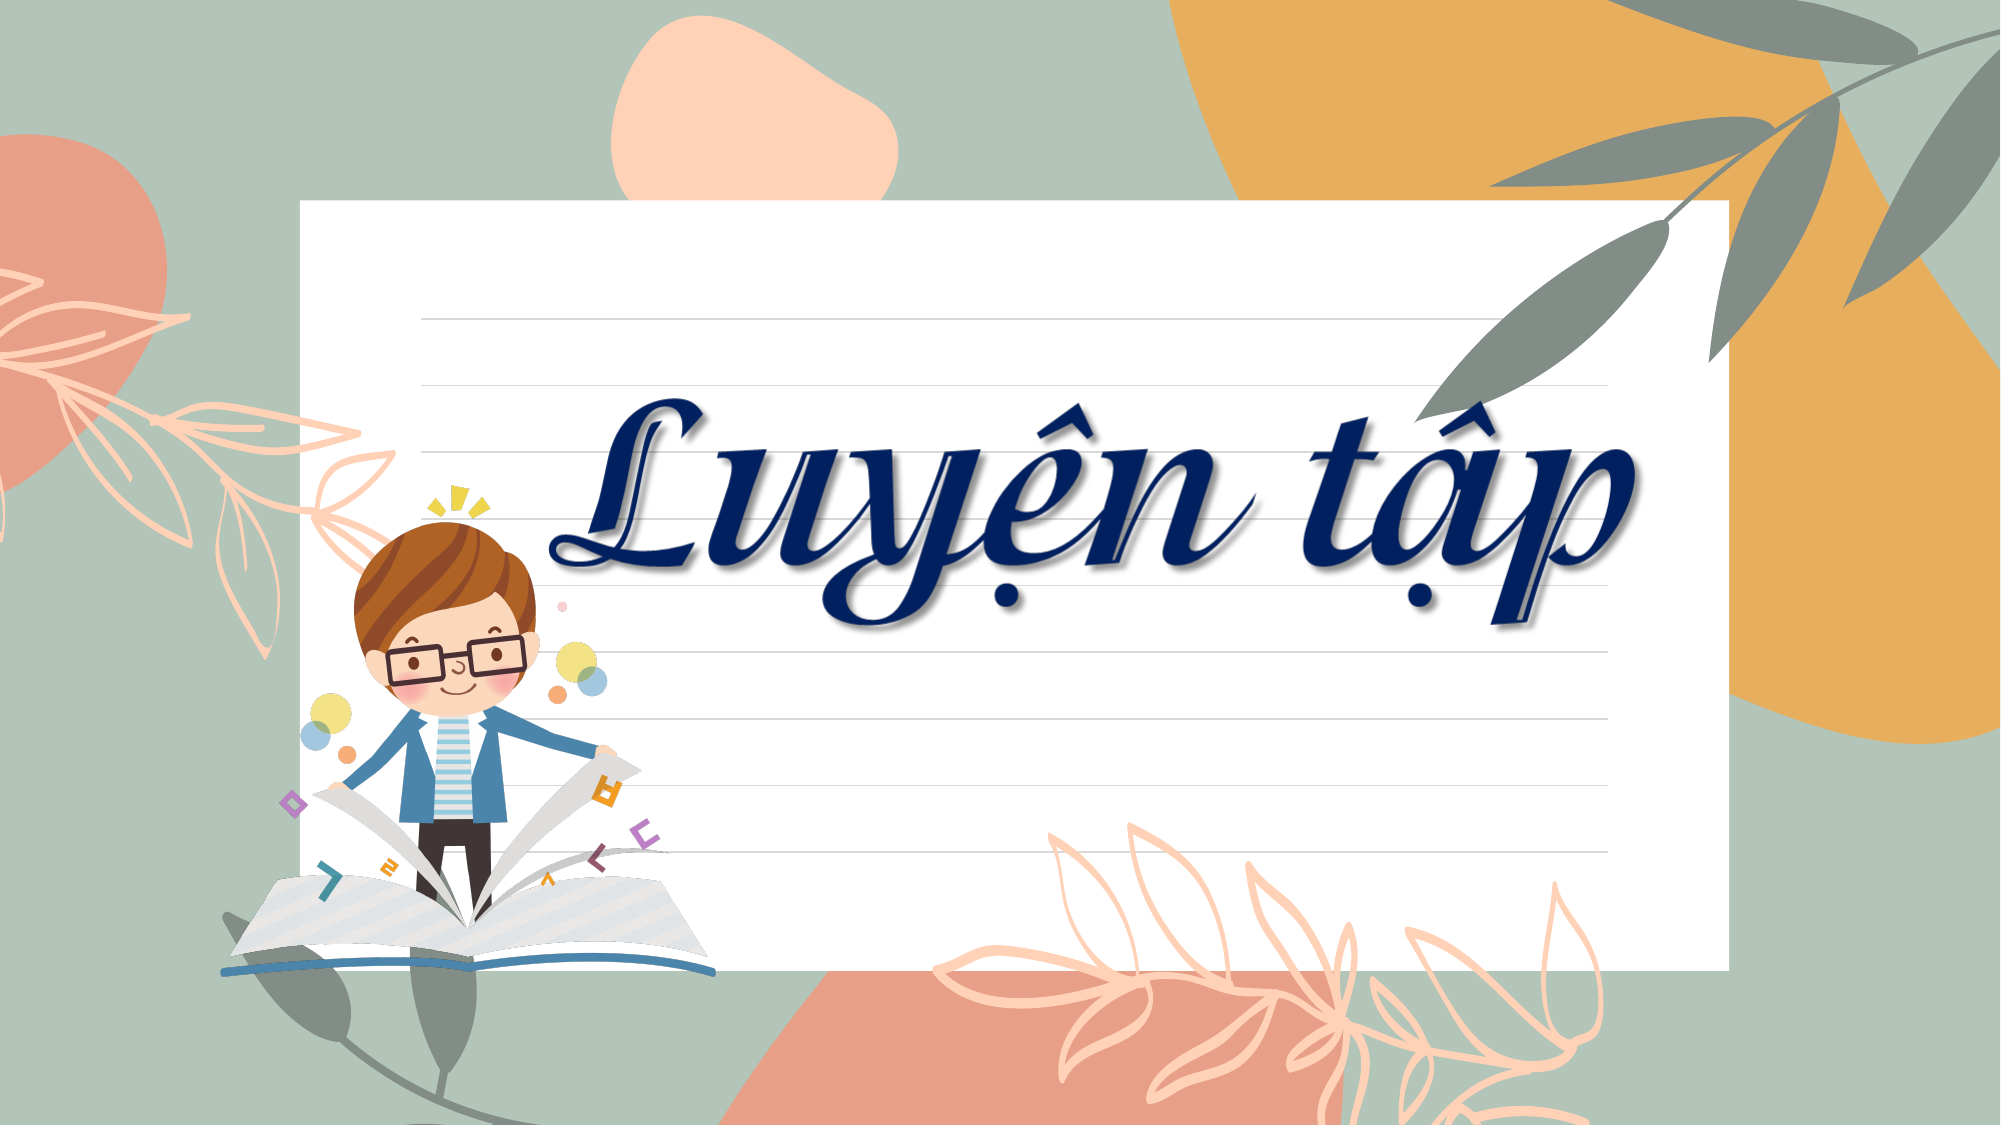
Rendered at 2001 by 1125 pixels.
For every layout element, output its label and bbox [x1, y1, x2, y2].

text_box [1413, 0, 2000, 424]
text_box [0, 266, 412, 661]
picture [220, 258, 1800, 978]
text_box [220, 985, 604, 1125]
text_box [930, 821, 1606, 1125]
